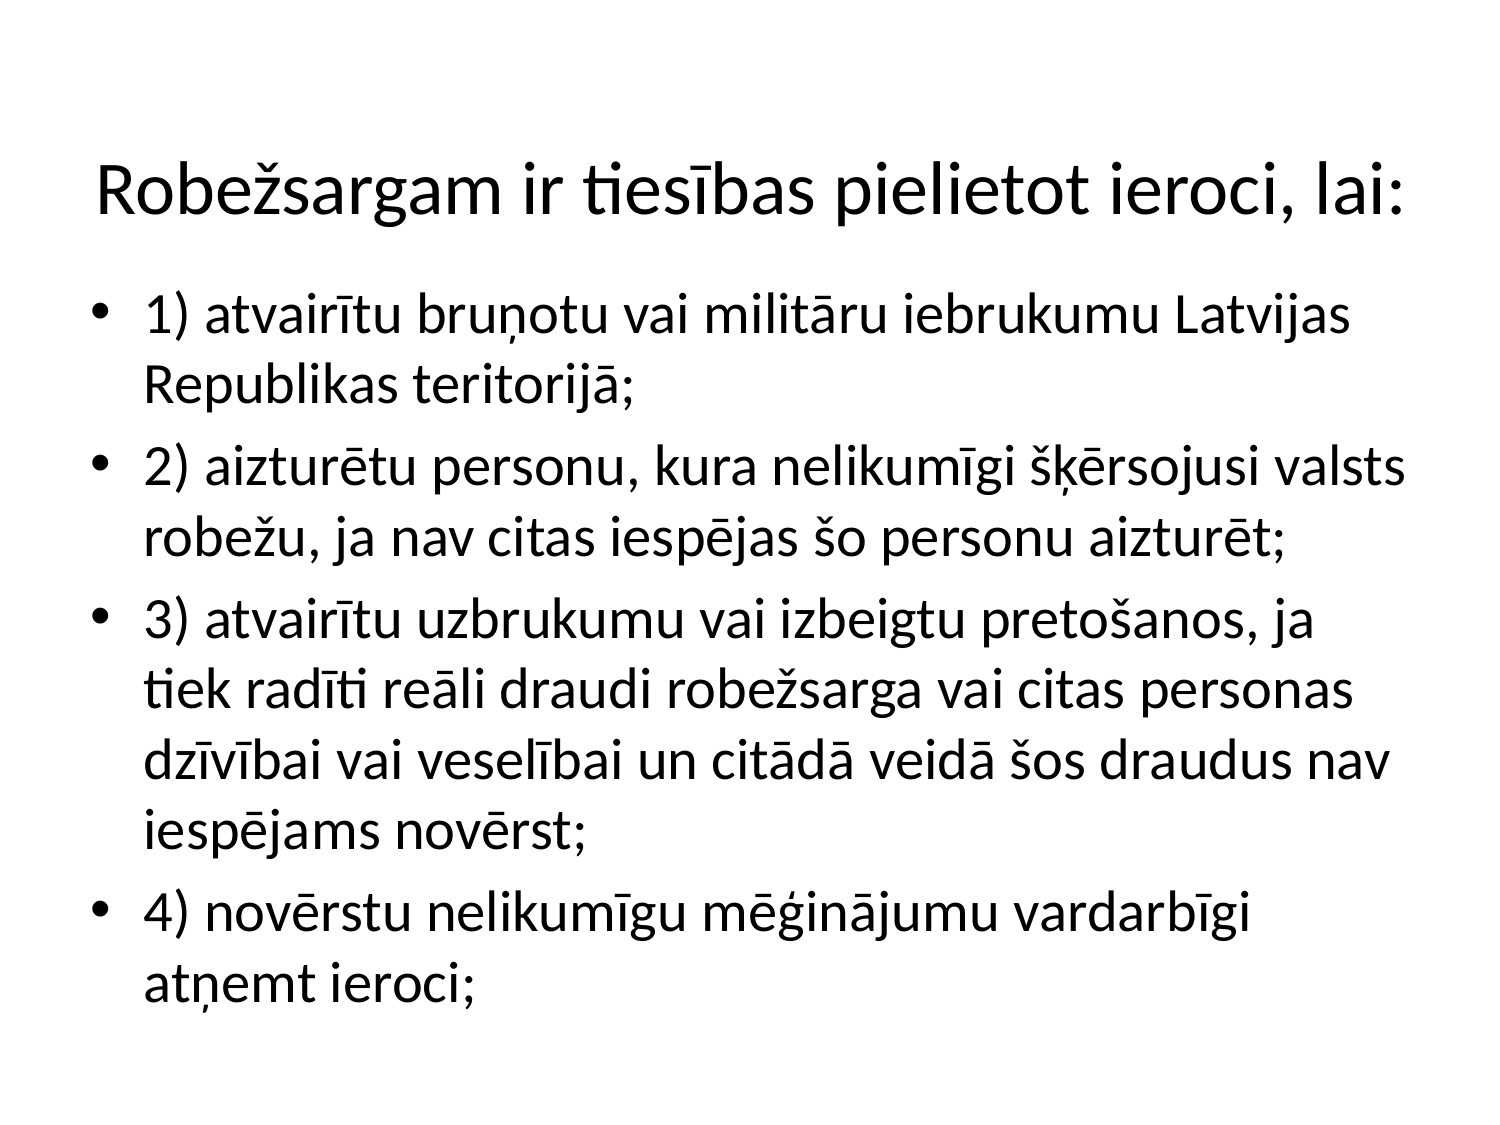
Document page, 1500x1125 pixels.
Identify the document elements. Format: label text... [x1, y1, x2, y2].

list 1) atvairītu bruņotu vai militāru iebrukumu Latvijas Republikas teritorijā; 2) aizturētu personu, kura nelikumīgi šķērsojusi valsts robežu, ja nav citas iespējas šo personu aizturēt; 3) atvairītu uzbrukumu vai izbeigtu pretošanos, ja tiek radīti reāli draudi robežsarga vai citas personas dzīvībai vai veselībai un citādā veidā šos draudus nav iespējams novērst; 4) novērstu nelikumīgu mēģinājumu vardarbīgi atņemt ieroci; [75, 267, 1425, 1094]
title Robežsargam ir tiesības pielietot ieroci, lai: [76, 90, 1427, 278]
